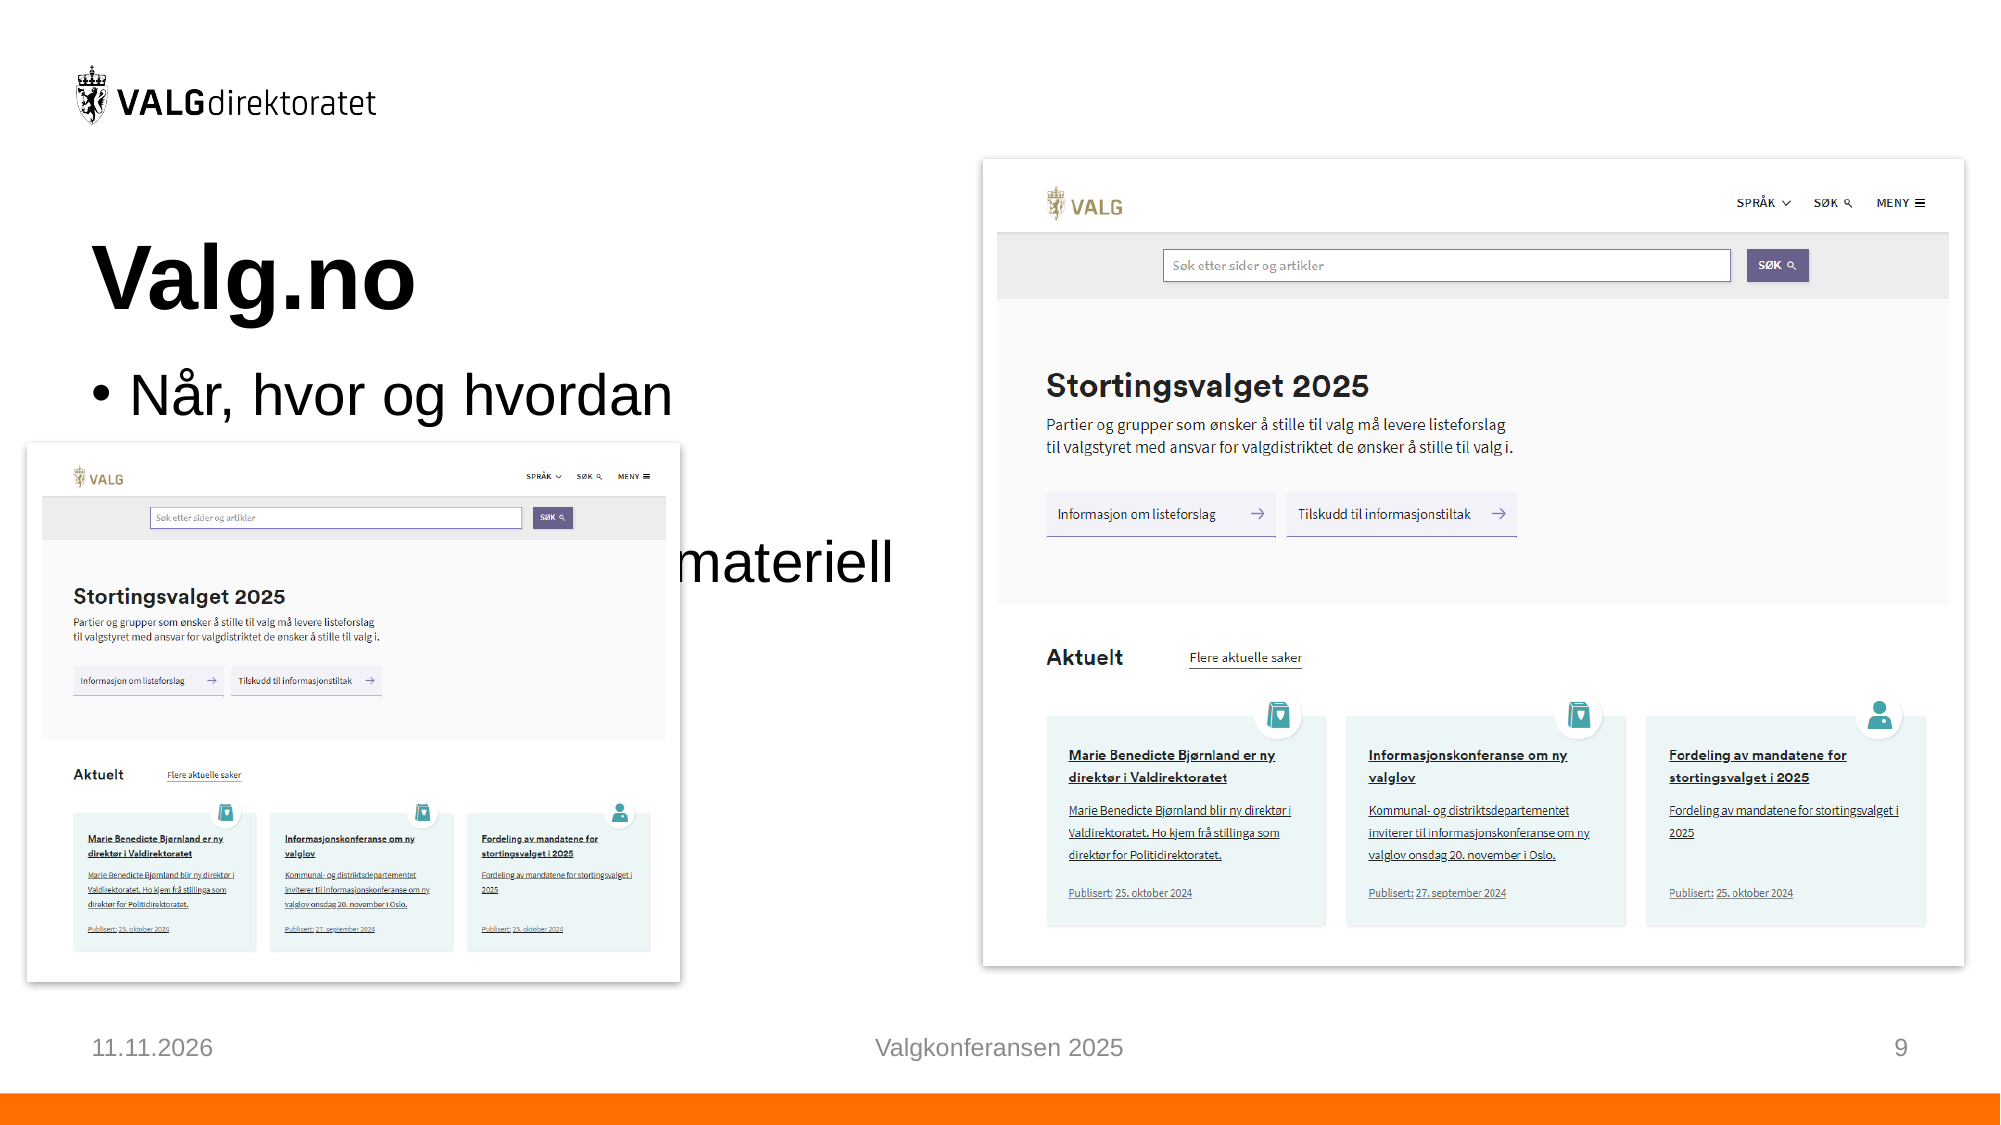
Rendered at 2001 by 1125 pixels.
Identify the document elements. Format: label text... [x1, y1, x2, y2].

picture [997, 173, 1950, 952]
footer Valgkonferansen 2025 [662, 1016, 1338, 1077]
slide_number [76, 1016, 527, 1077]
picture [41, 457, 666, 968]
list Når, hvor og hvordan Aktuell informasjon Deling av innhold og materiell [76, 357, 917, 963]
slide_number 9 [1473, 1016, 1924, 1077]
title Valg.no [76, 161, 783, 338]
picture [76, 65, 376, 125]
